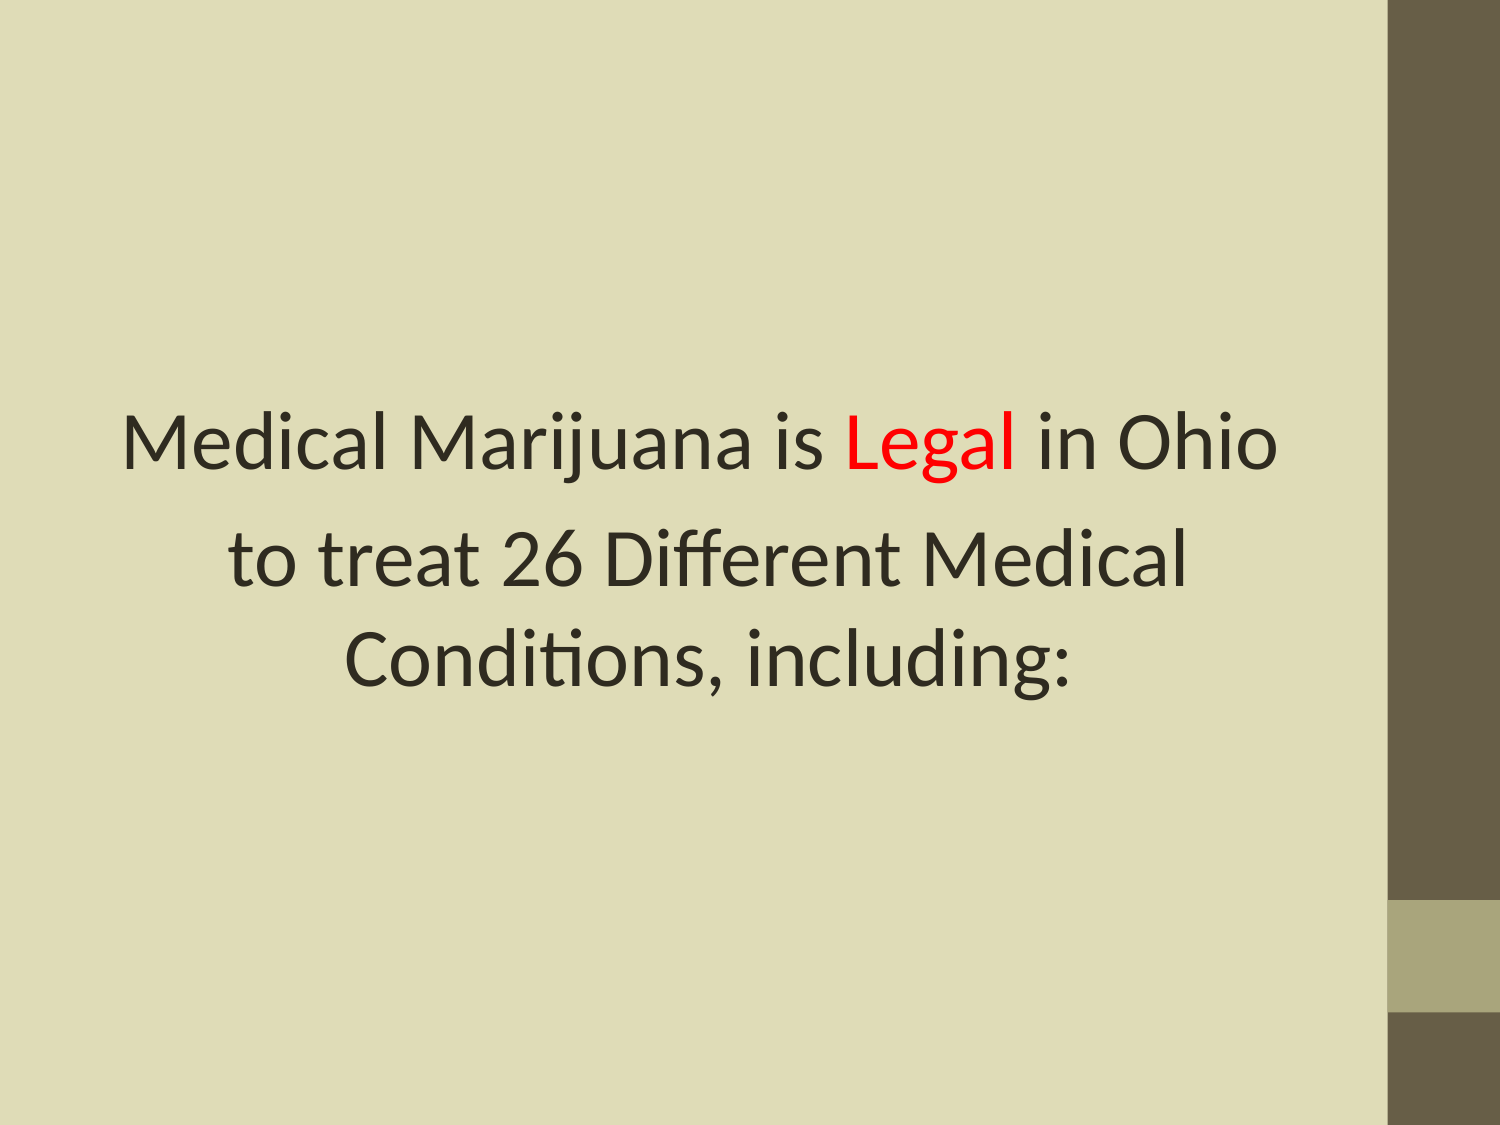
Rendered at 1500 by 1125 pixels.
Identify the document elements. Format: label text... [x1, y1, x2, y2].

list Medical Marijuana is Legal in Ohio to treat 26 Different Medical Conditions, including: [75, 262, 1325, 1050]
